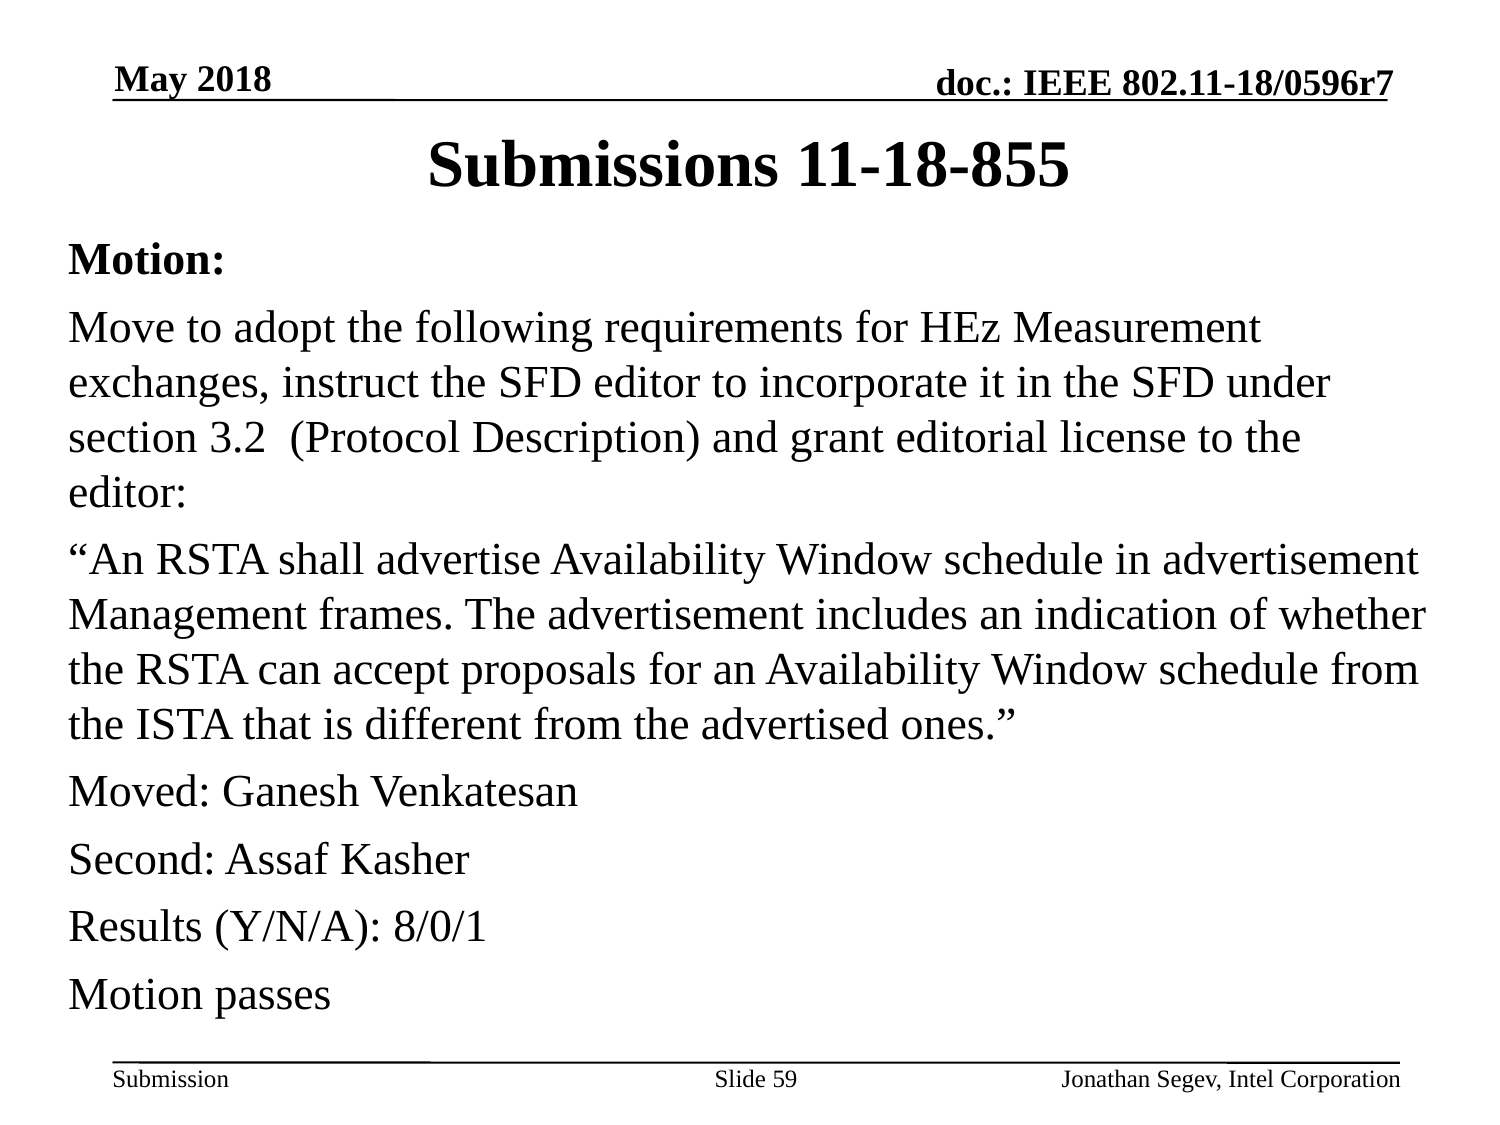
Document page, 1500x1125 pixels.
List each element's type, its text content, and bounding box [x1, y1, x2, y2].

title Submissions 11-18-855 [112, 112, 1388, 209]
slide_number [114, 54, 423, 100]
list Motion: Move to adopt the following requirements for HEz Measurement exchanges, instruct the SFD editor to incorporate it in the SFD under section 3.2 (Protocol Description) and grant editorial license to the editor: “An RSTA shall advertise Availability Window schedule in advertisement Management frames. The advertisement includes an indication of whether the RSTA can accept proposals for an Availability Window schedule from the ISTA that is different from the advertised ones.” Moved: Ganesh Venkatesan Second: Assaf Kasher Results (Y/N/A): 8/0/1 Motion passes [52, 220, 1448, 1000]
footer Jonathan Segev, Intel Corporation [878, 1061, 1402, 1093]
slide_number Slide 59 [712, 1061, 800, 1123]
